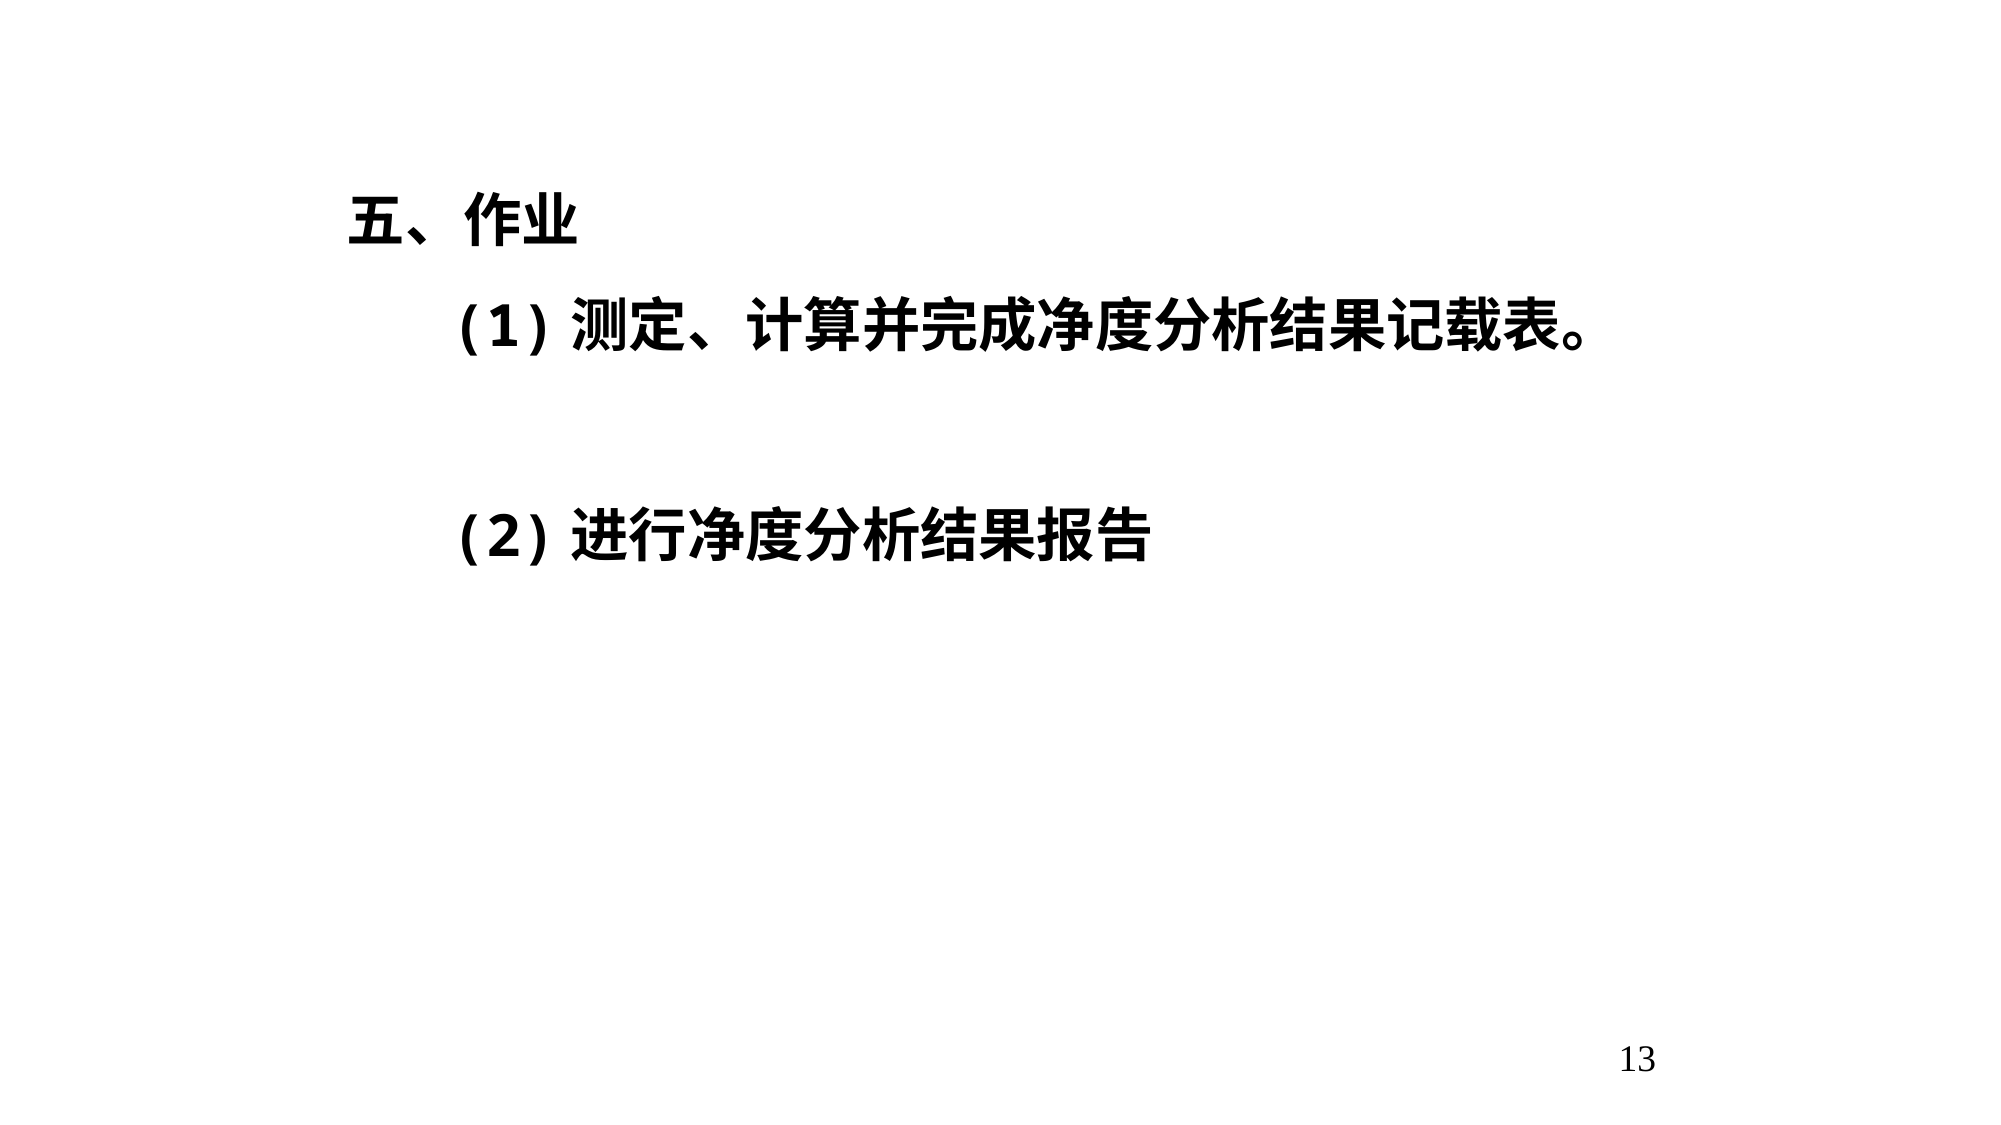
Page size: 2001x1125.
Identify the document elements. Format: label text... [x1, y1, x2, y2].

text_box 13 [1325, 1024, 1675, 1103]
text_box 五、作业 (1)测定、计算并完成净度分析结果记载表。 (2)进行净度分析结果报告 [332, 140, 1657, 576]
